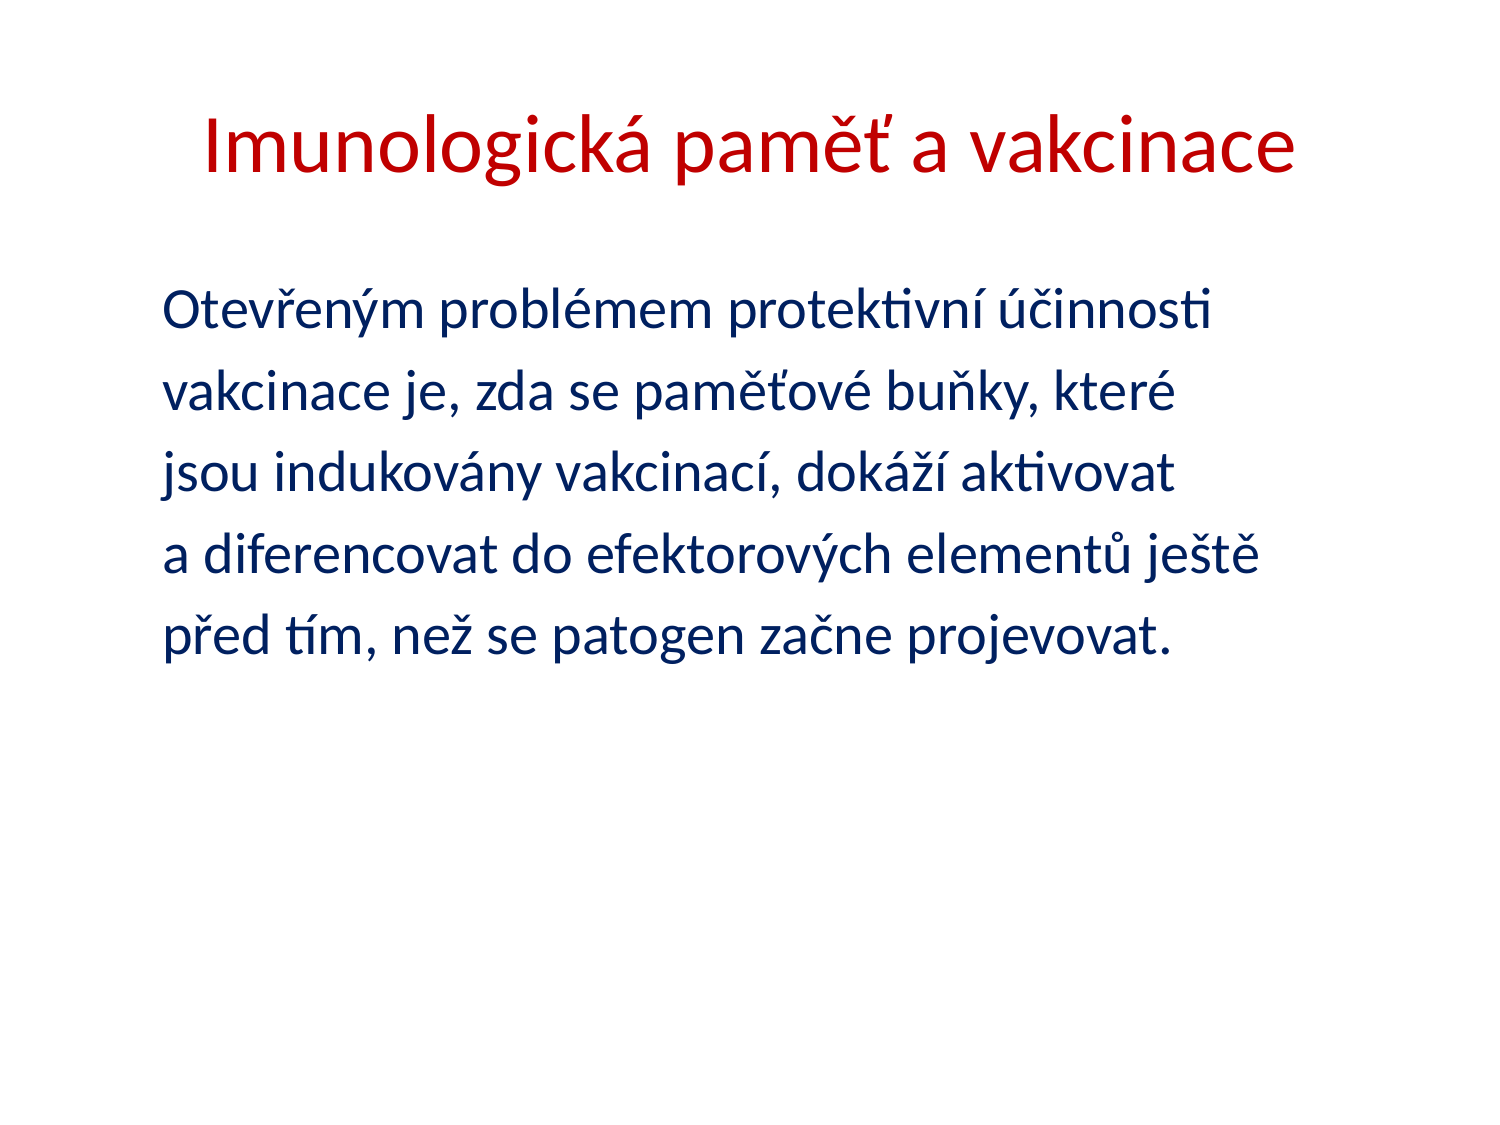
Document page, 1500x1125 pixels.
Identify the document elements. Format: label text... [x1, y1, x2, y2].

title Imunologická paměť a vakcinace [75, 45, 1425, 233]
list Otevřeným problémem protektivní účinnosti vakcinace je, zda se paměťové buňky, které jsou indukovány vakcinací, dokáží aktivovat a diferencovat do efektorových elementů ještě před tím, než se patogen začne projevovat. [147, 262, 1425, 1005]
